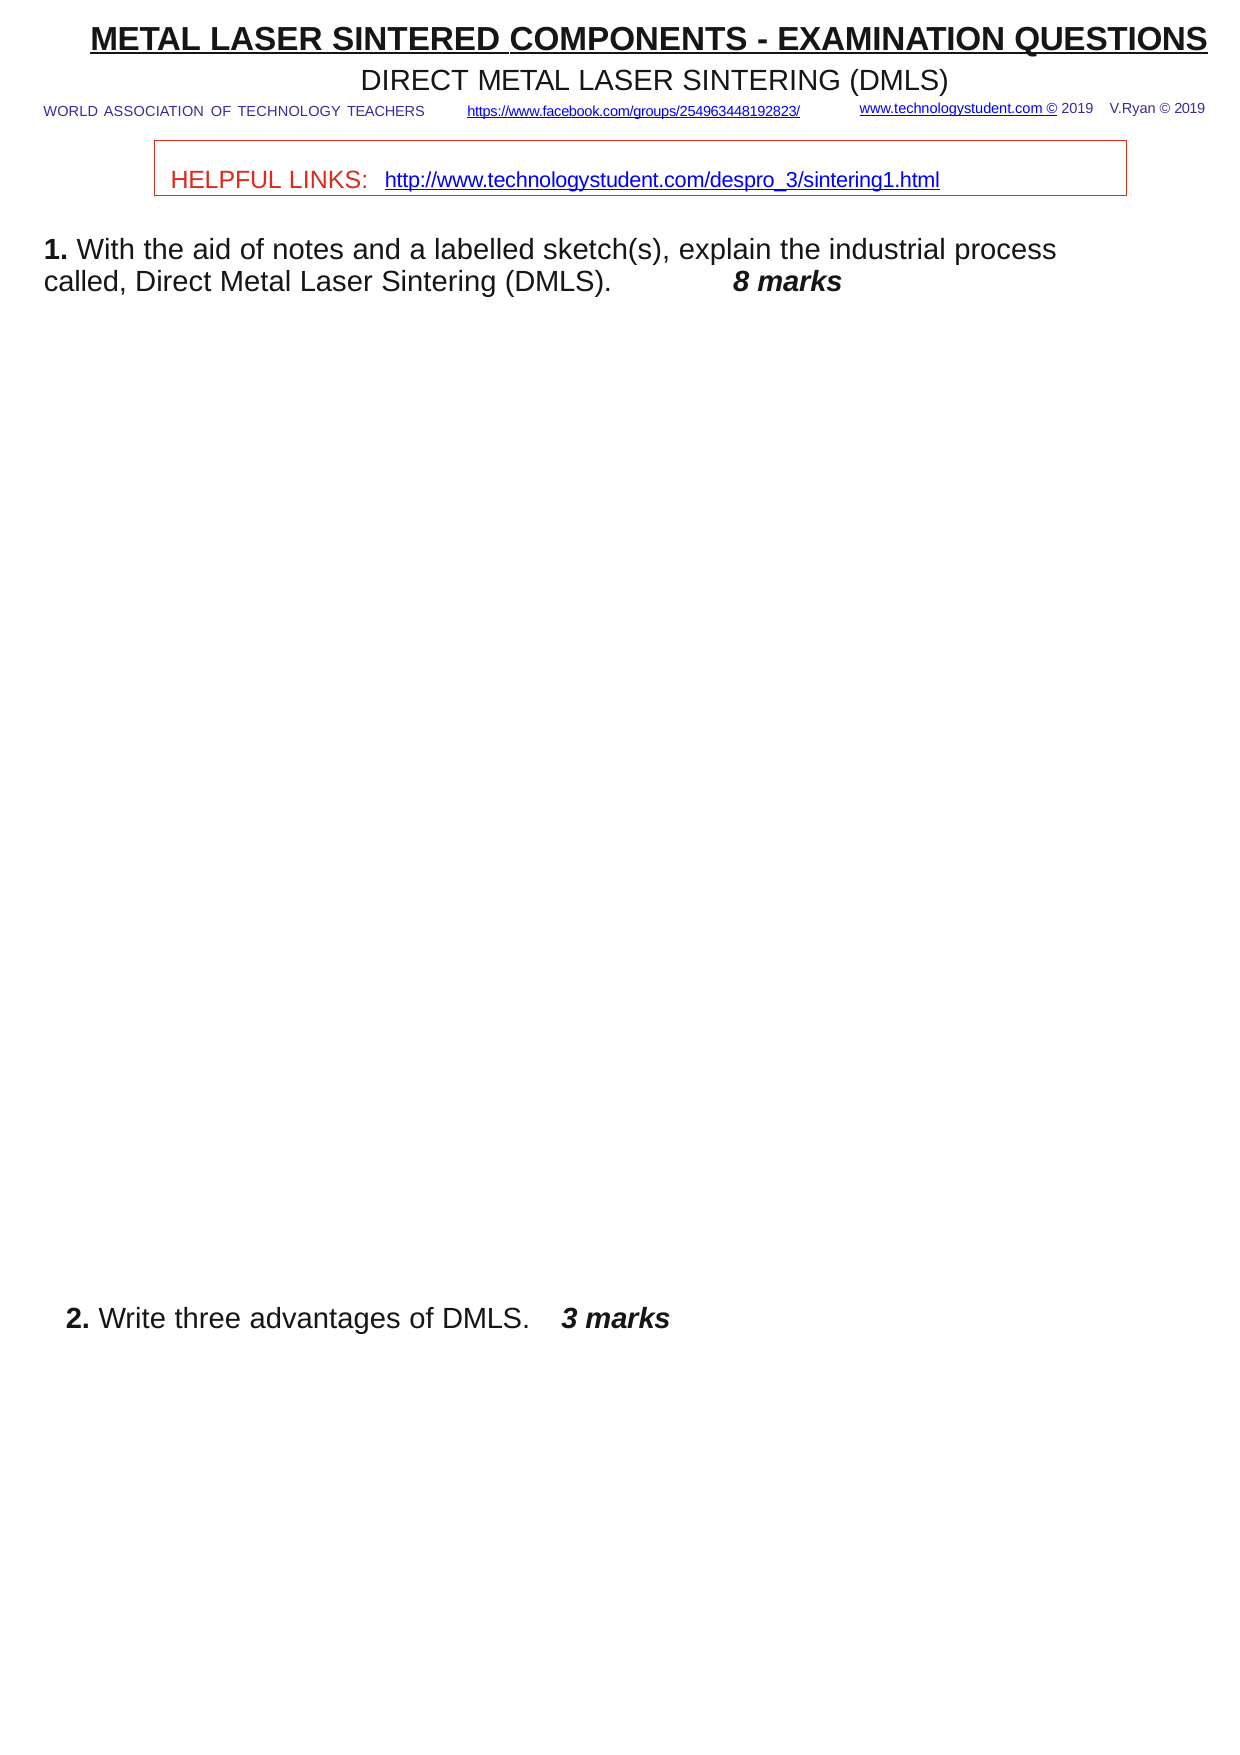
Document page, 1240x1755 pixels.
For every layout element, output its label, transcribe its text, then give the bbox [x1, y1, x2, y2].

text_box 3 marks [559, 1297, 674, 1335]
text_box WORLD ASSOCIATION OF TECHNOLOGY TEACHERS https://www.facebook.com/groups/254963448192823/ [41, 99, 822, 120]
text_box HELPFUL LINKS: http://www.technologystudent.com/despro_3/sintering1.html [154, 140, 1127, 196]
text_box METAL LASER SINTERED COMPONENTS - EXAMINATION QUESTIONS DIRECT METAL LASER SINTERING (DMLS) [84, 10, 1215, 96]
text_box www.technologystudent.com © 2019 V.Ryan © 2019 [857, 97, 1218, 117]
text_box 2. Write three advantages of DMLS. [63, 1297, 531, 1335]
text_box 1. With the aid of notes and a labelled sketch(s), explain the industrial process called, Direct Metal Laser Sintering (DMLS). 8 marks [41, 227, 1146, 298]
